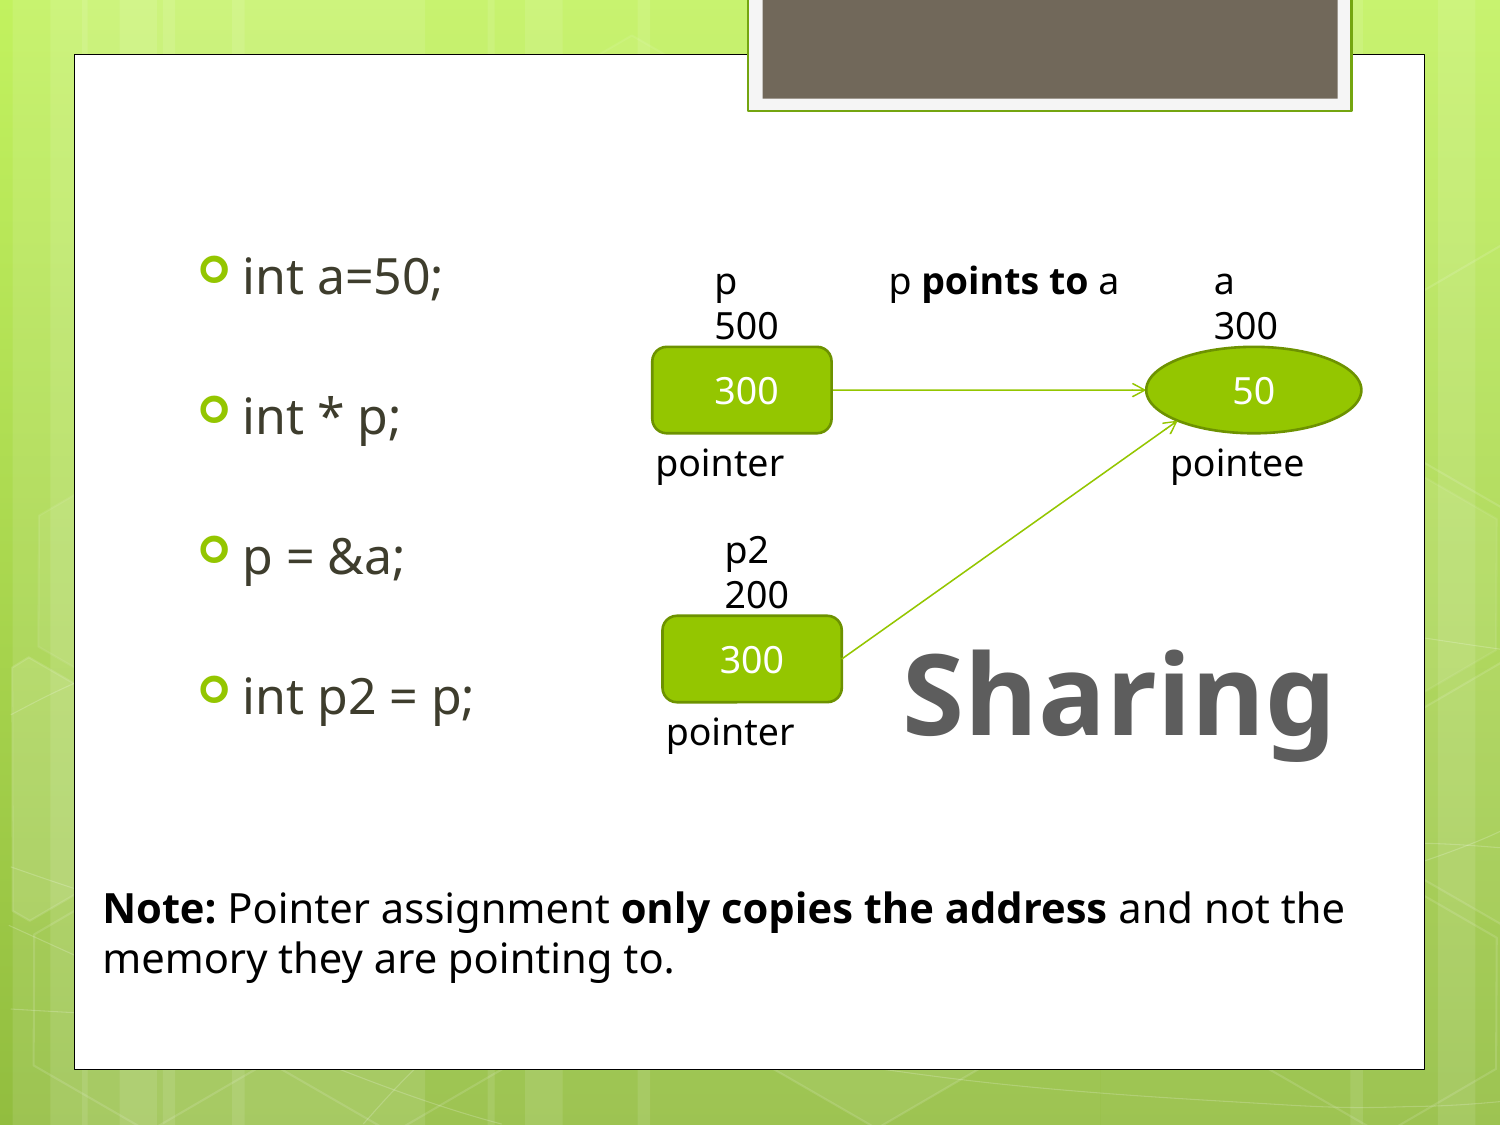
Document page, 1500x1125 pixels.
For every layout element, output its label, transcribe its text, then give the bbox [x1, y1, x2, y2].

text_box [651, 249, 832, 479]
text_box Sharing [887, 615, 1352, 766]
text_box p points to a [873, 249, 1135, 310]
list int a=50; int * p; p = &a; int p2 = p; [171, 236, 1283, 813]
text_box Note: Pointer assignment only copies the address and not the memory they are pointing to. [87, 874, 1400, 990]
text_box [662, 518, 843, 748]
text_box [841, 420, 1178, 660]
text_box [1145, 249, 1362, 479]
